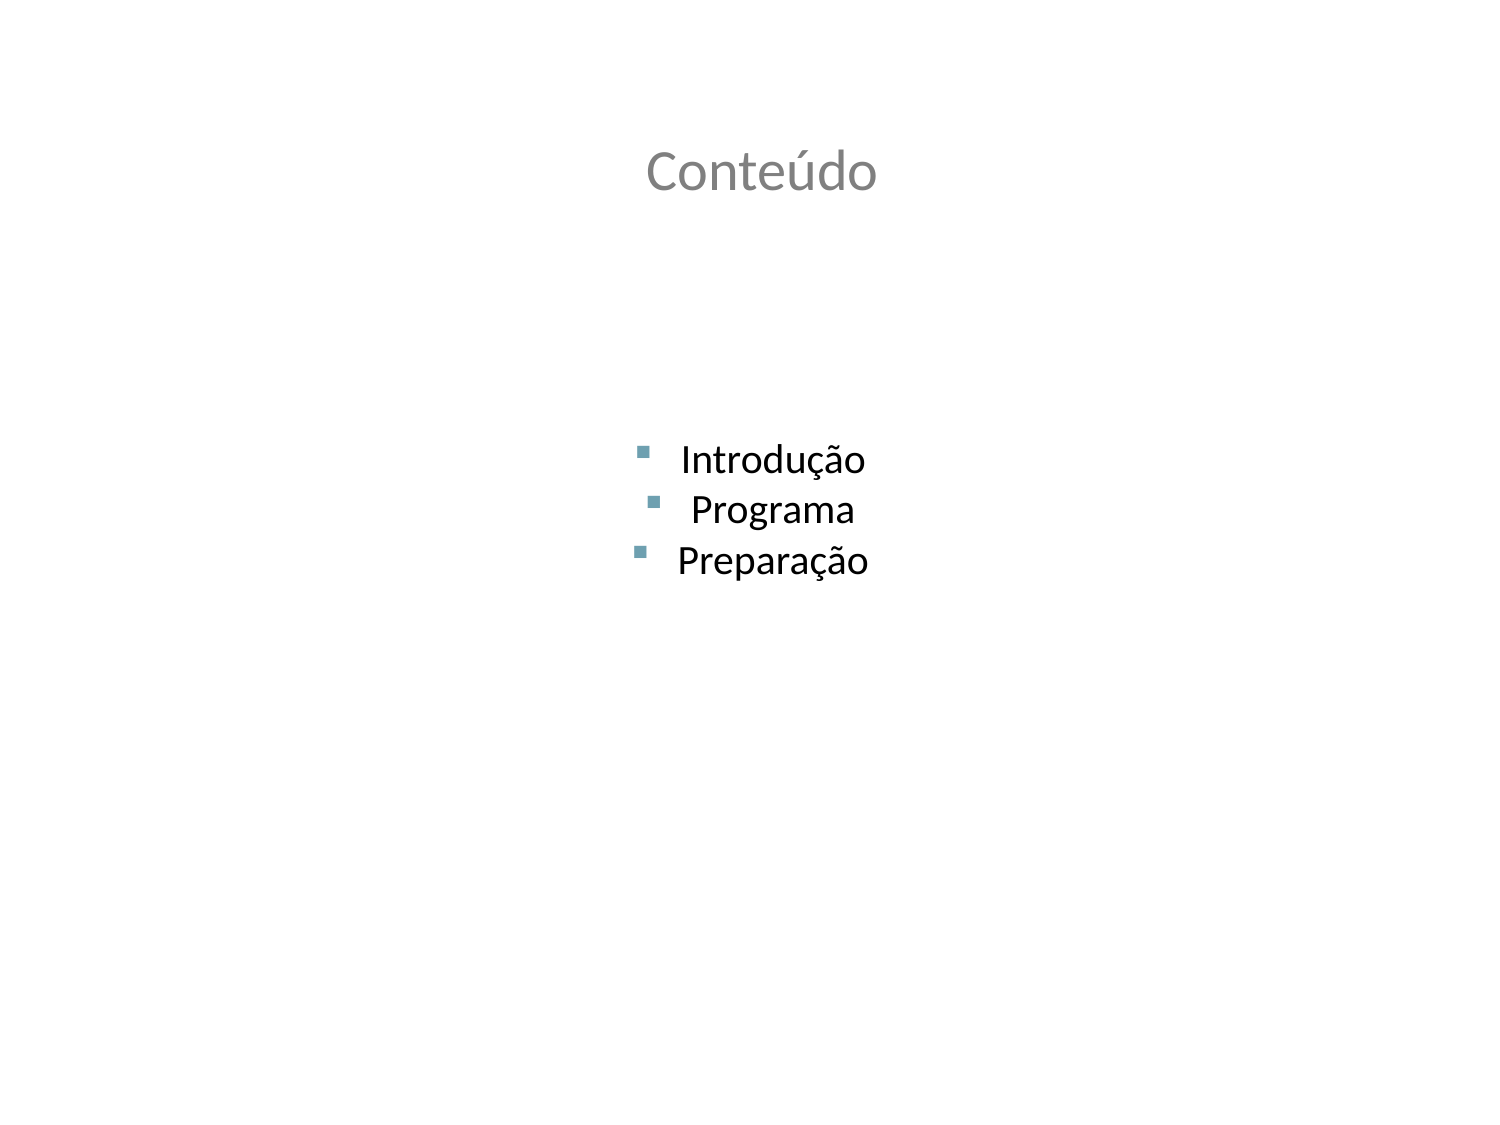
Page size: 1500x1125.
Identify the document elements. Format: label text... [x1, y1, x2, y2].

text_box Introdução Programa Preparação [99, 374, 1400, 590]
text_box Conteúdo [631, 125, 894, 210]
